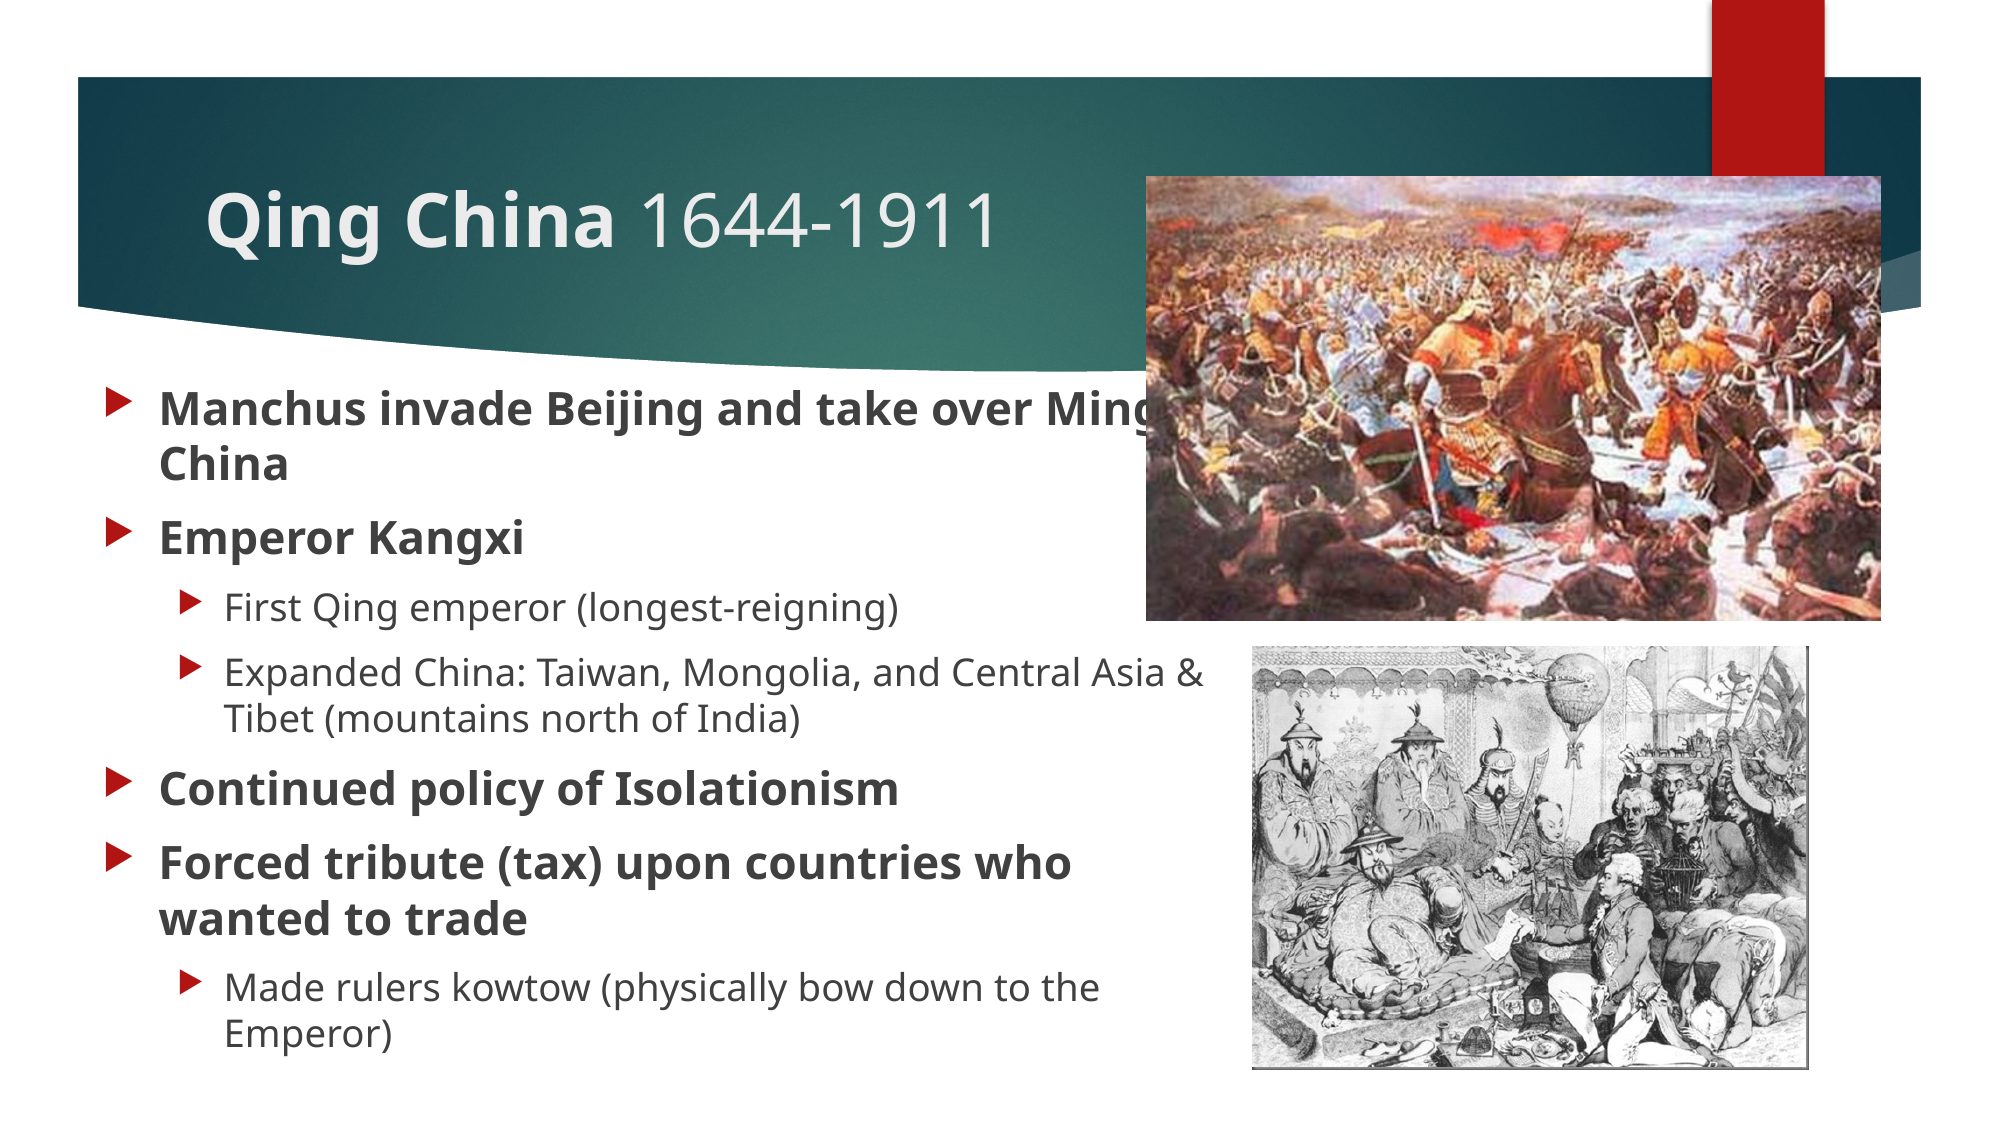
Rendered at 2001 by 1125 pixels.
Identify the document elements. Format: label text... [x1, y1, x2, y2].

title Qing China 1644-1911 [189, 159, 1638, 276]
picture [1146, 175, 1881, 621]
list Manchus invade Beijing and take over Ming China Emperor Kangxi First Qing emperor (longest-reigning) Expanded China: Taiwan, Mongolia, and Central Asia & Tibet (mountains north of India) Continued policy of Isolationism Forced tribute (tax) upon countries who wanted to trade Made rulers kowtow (physically bow down to the Emperor) [87, 371, 1221, 1070]
picture [1251, 645, 1809, 1070]
